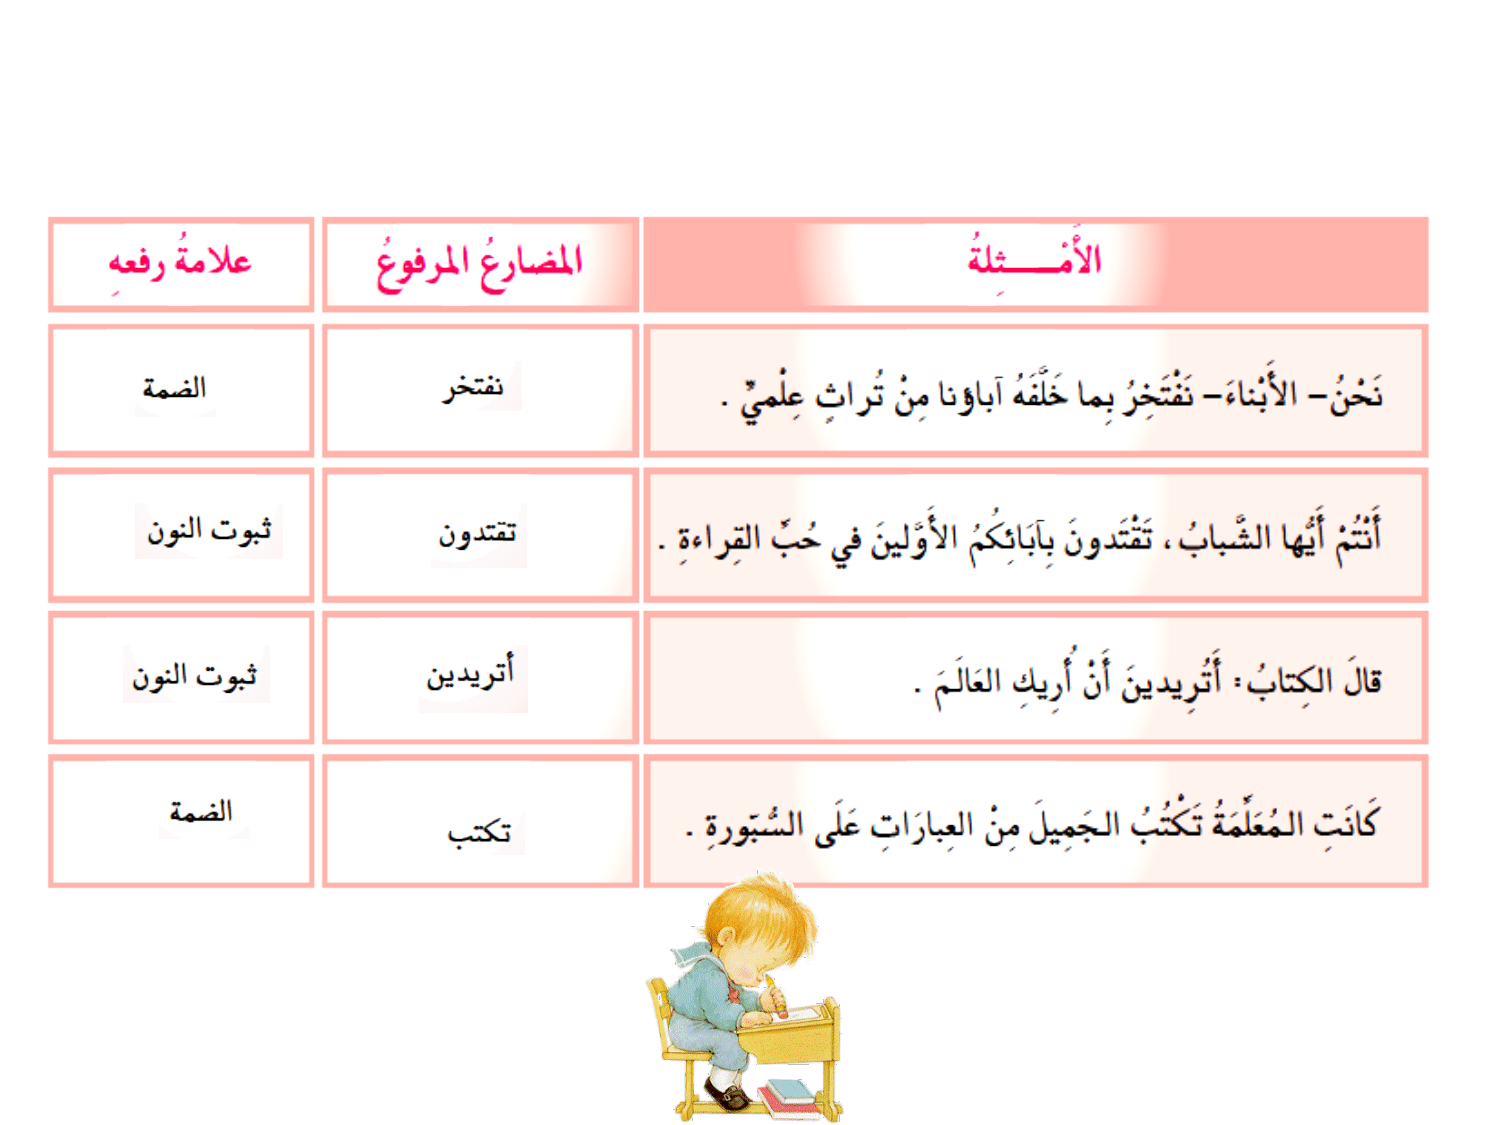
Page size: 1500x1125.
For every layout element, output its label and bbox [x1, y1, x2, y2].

list [40, 207, 1433, 894]
picture [135, 503, 283, 559]
picture [418, 644, 528, 713]
picture [123, 644, 270, 704]
picture [159, 786, 251, 839]
picture [430, 503, 527, 568]
picture [430, 361, 522, 411]
picture [442, 810, 525, 855]
picture [643, 865, 856, 1125]
picture [135, 361, 216, 417]
